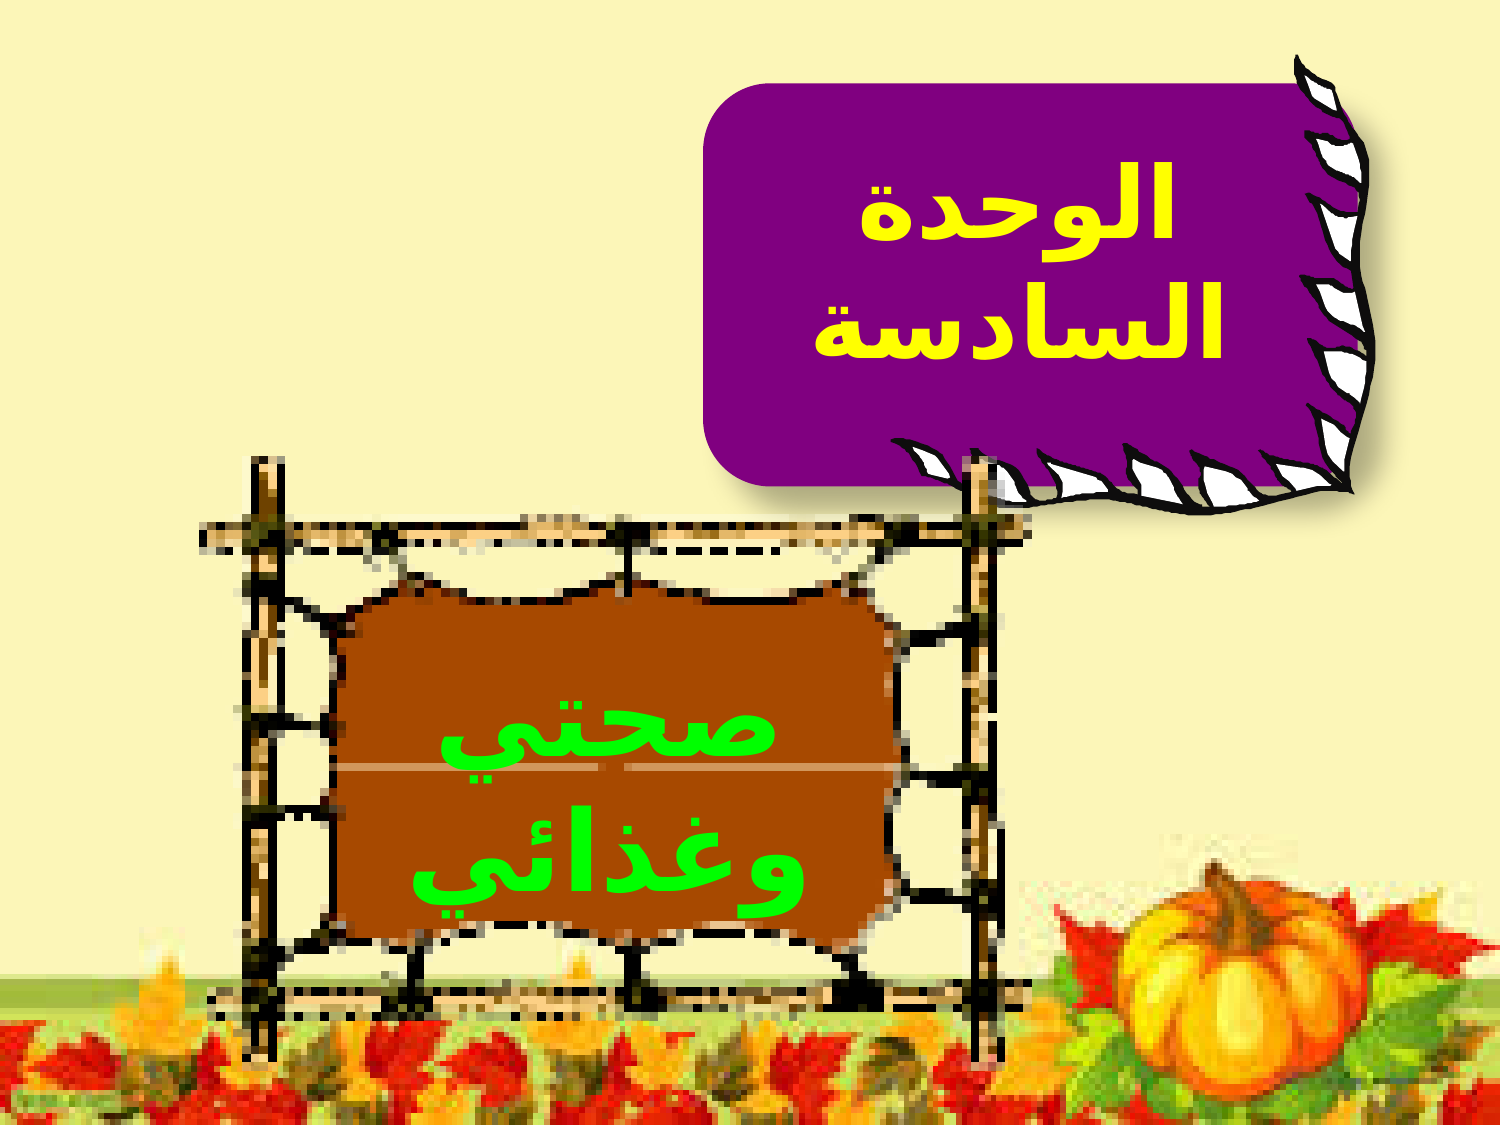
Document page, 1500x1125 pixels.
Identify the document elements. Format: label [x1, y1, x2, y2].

text_box [198, 455, 1032, 1071]
text_box [702, 54, 1376, 516]
picture [0, 0, 1500, 1125]
